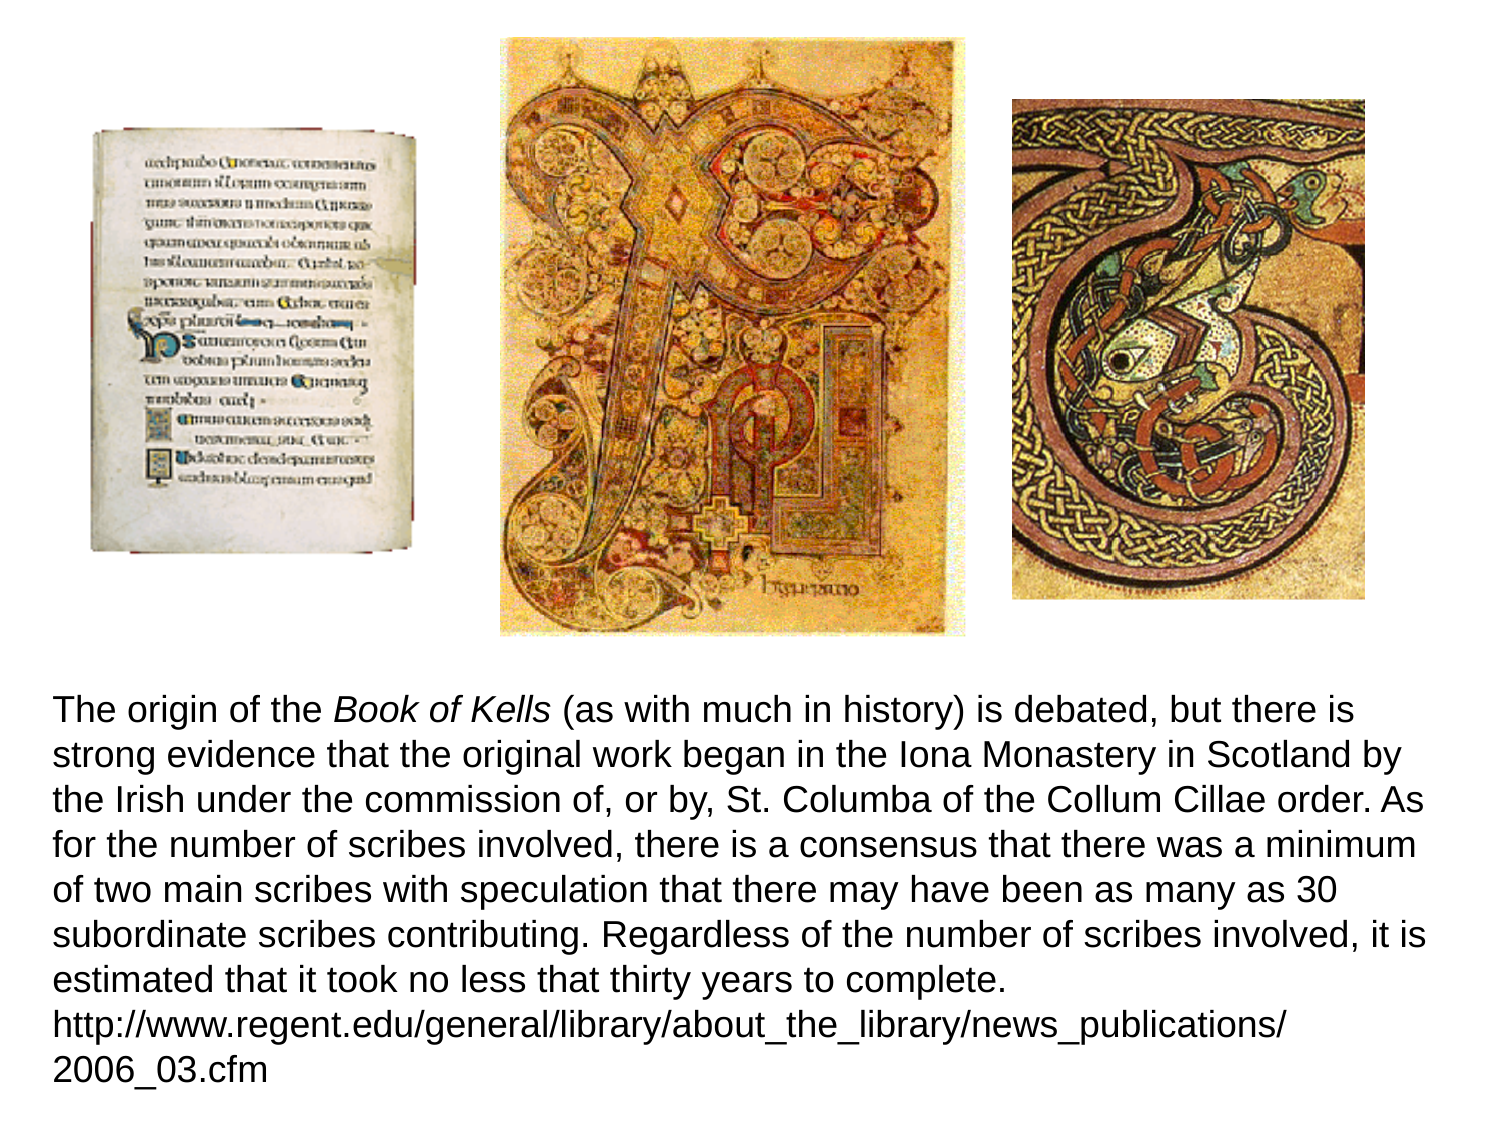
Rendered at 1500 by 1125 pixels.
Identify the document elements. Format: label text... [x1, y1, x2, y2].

picture [499, 37, 967, 638]
text_box The origin of the Book of Kells (as with much in history) is debated, but there is strong evidence that the original work began in the Iona Monastery in Scotland by the Irish under the commission of, or by, St. Columba of the Collum Cillae order. As for the number of scribes involved, there is a consensus that there was a minimum of two main scribes with speculation that there may have been as many as 30 subordinate scribes contributing. Regardless of the number of scribes involved, it is estimated that it took no less that thirty years to complete. http://www.regent.edu/general/library/about_the_library/news_publications/2006_03.cfm [37, 678, 1450, 1098]
picture [87, 124, 421, 563]
picture [1012, 99, 1367, 601]
